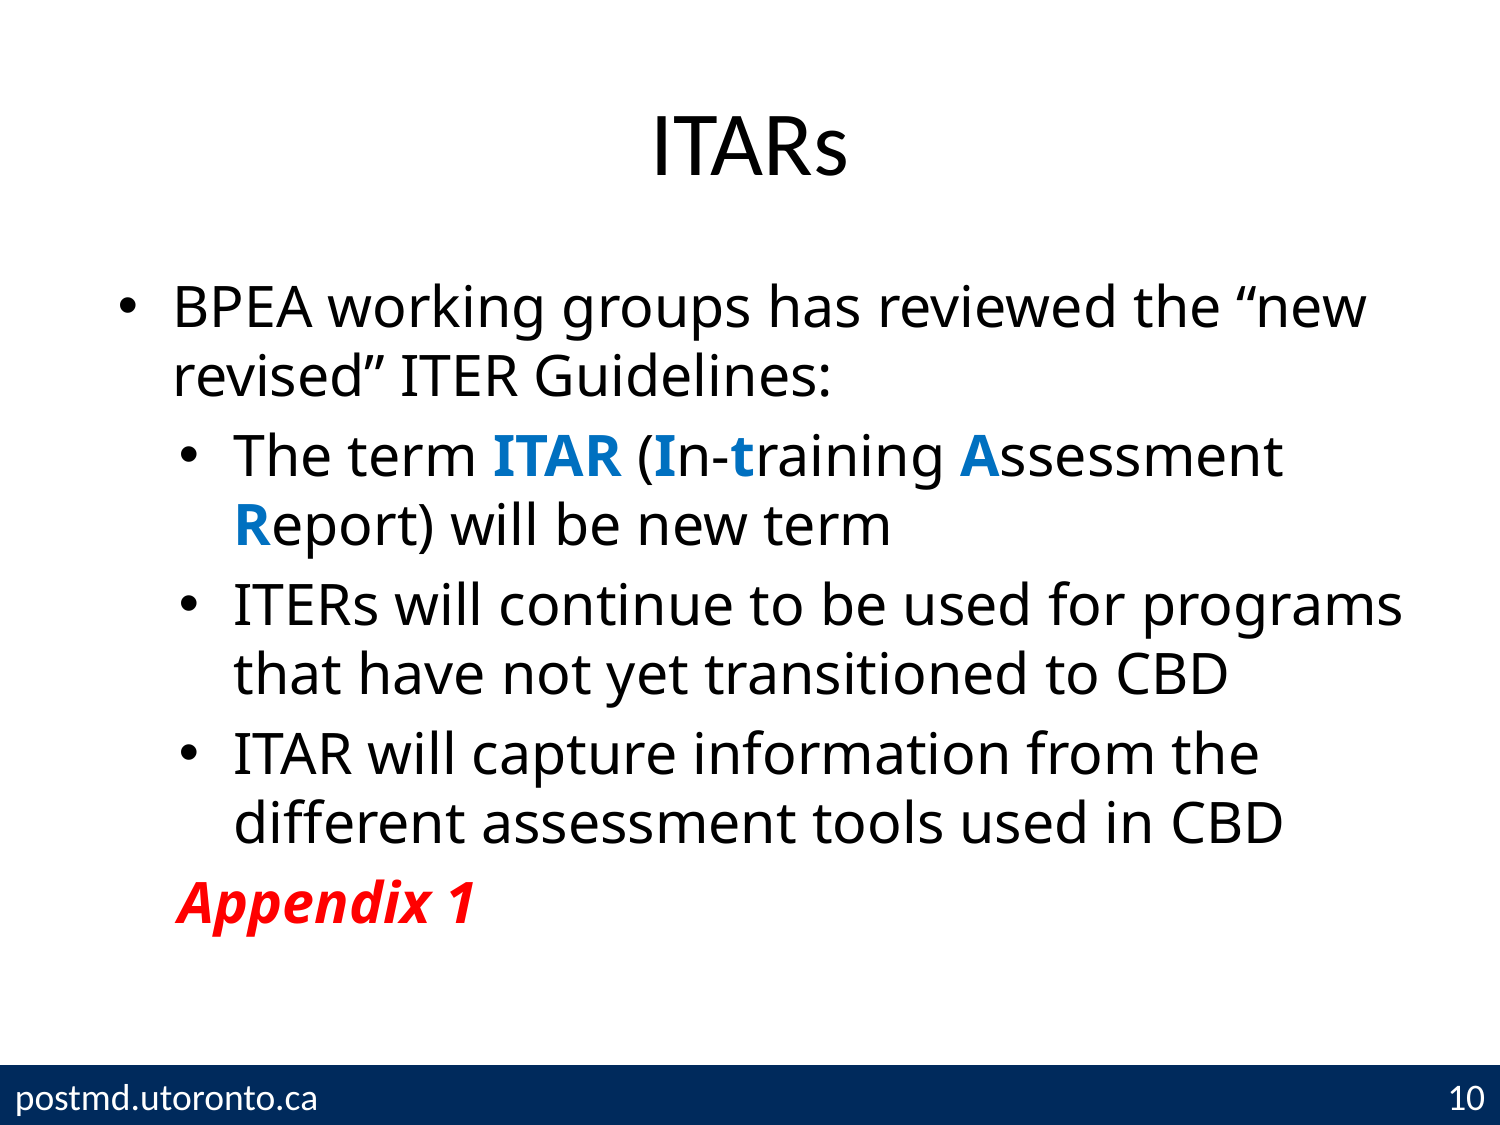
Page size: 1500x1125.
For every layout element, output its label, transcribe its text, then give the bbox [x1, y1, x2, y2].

title ITARs [75, 45, 1425, 233]
list BPEA working groups has reviewed the “new revised” ITER Guidelines: The term ITAR (In-training Assessment Report) will be new term ITERs will continue to be used for programs that have not yet transitioned to CBD ITAR will capture information from the different assessment tools used in CBD Appendix 1 [75, 262, 1425, 1005]
